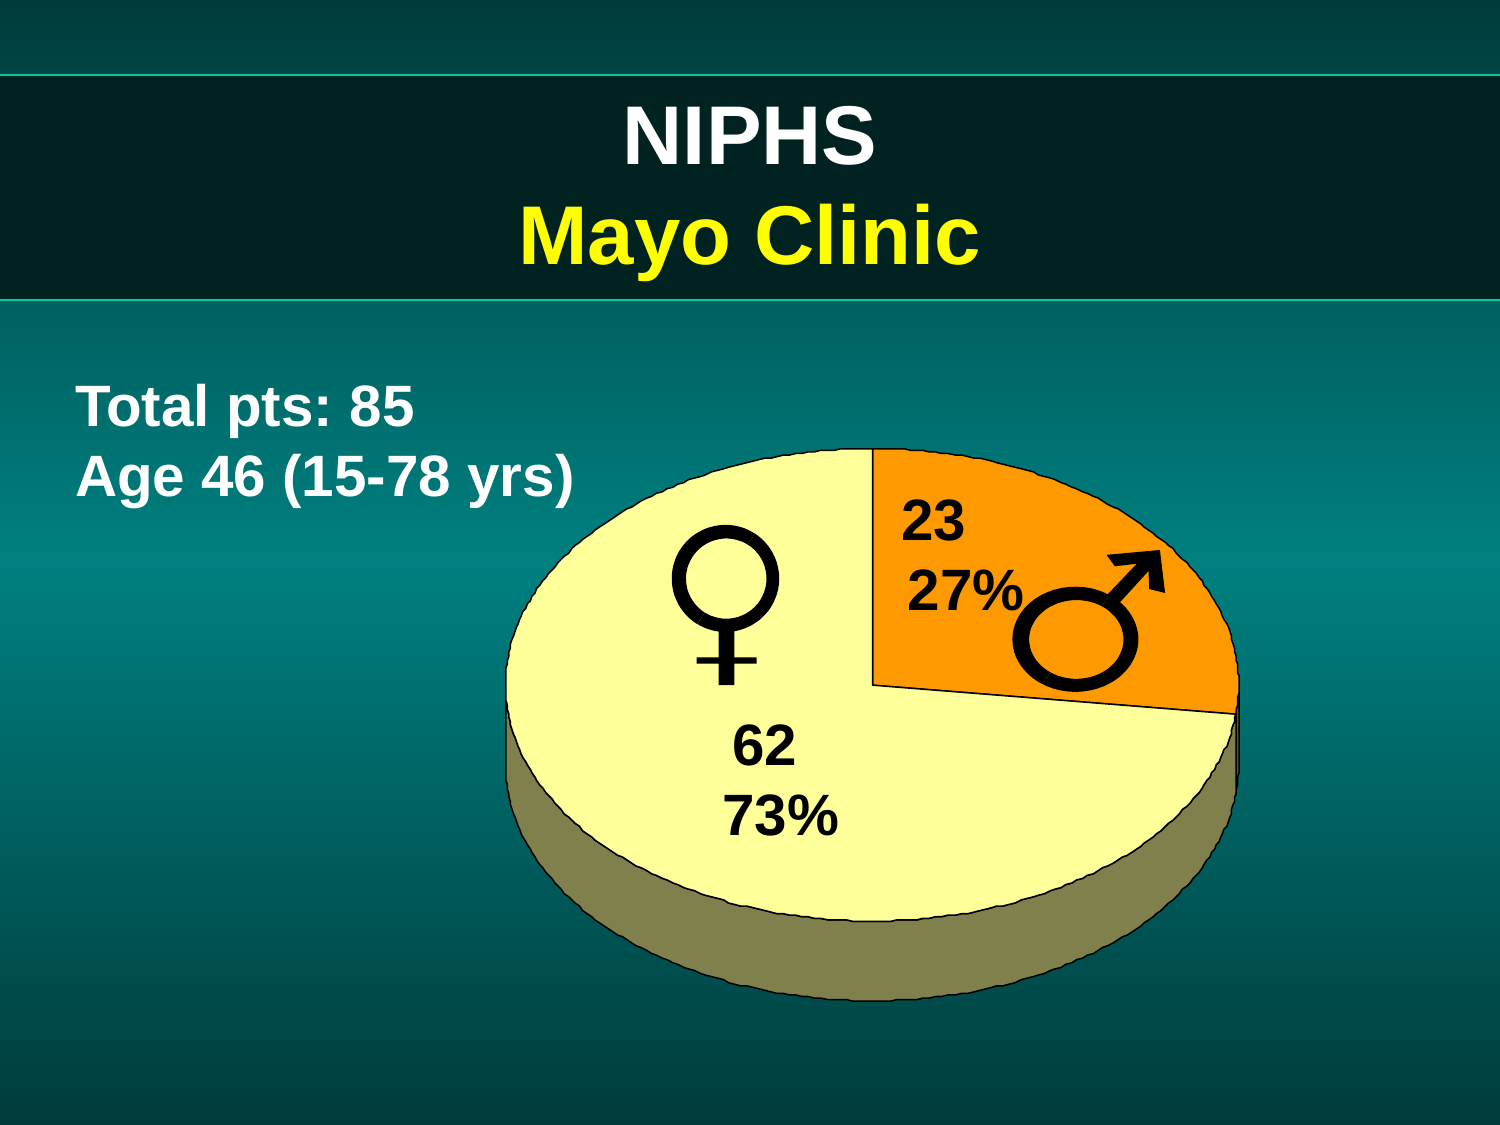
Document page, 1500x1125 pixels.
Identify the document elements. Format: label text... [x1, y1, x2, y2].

title NIPHS Mayo Clinic [0, 75, 1500, 288]
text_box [247, 387, 1500, 1063]
text_box Total pts: 85 Age 46 (15-78 yrs) [60, 360, 591, 516]
